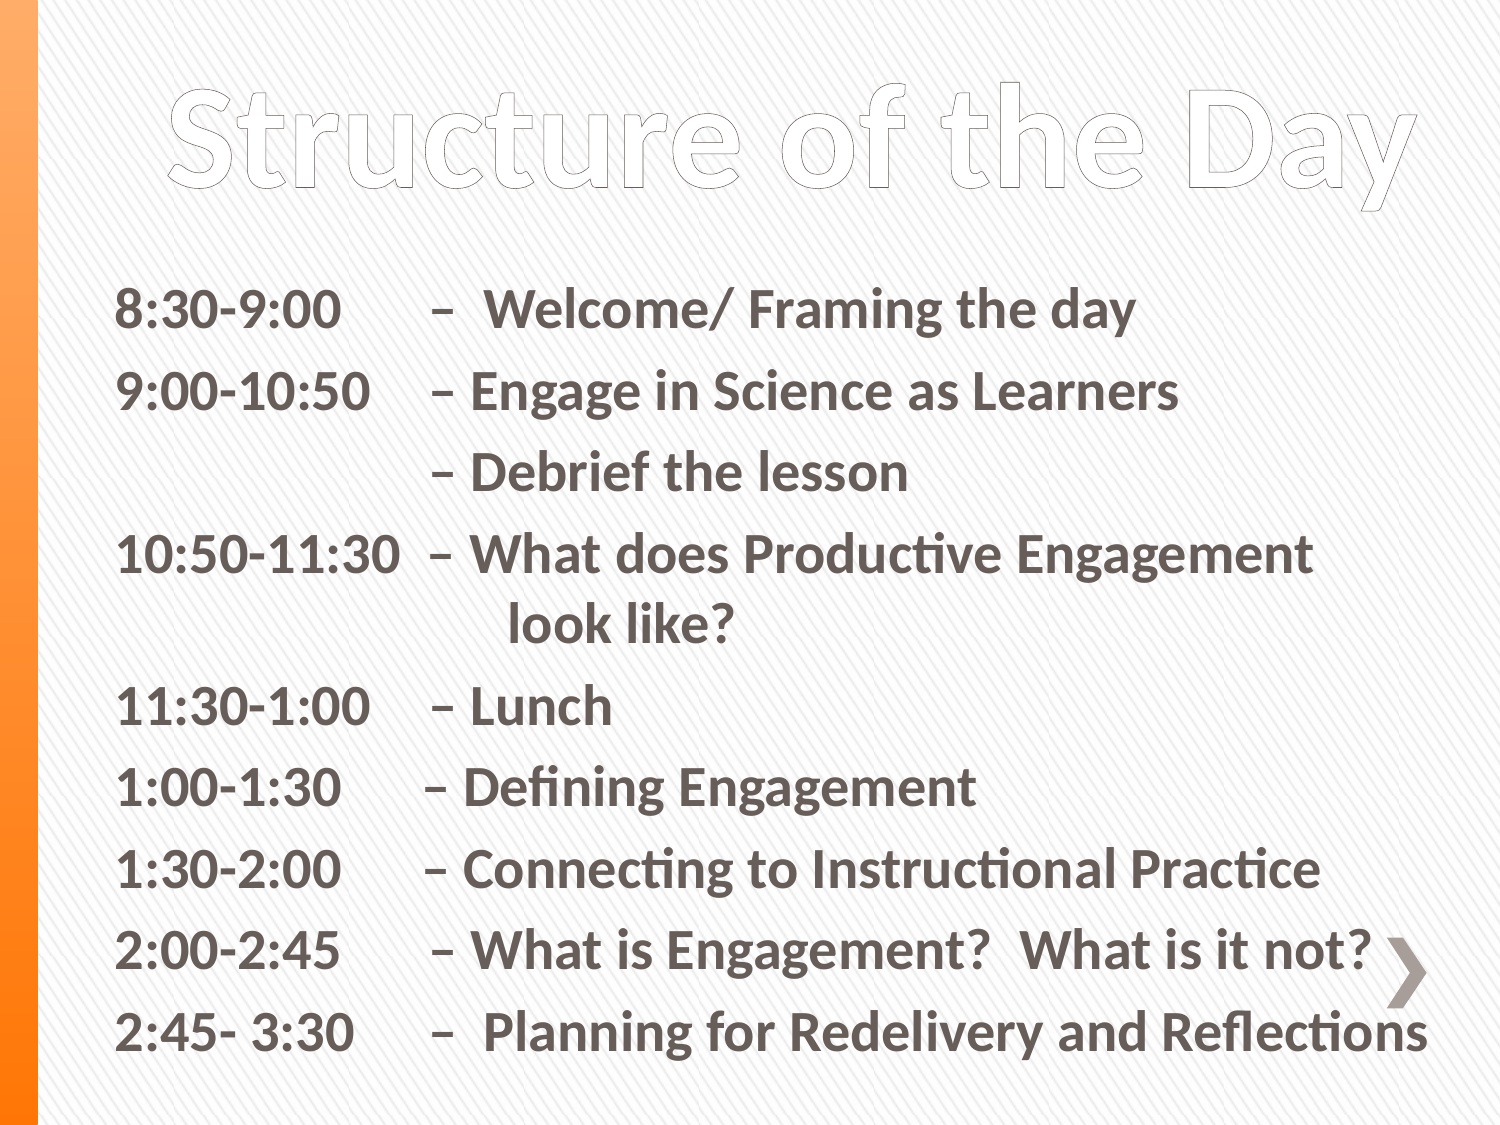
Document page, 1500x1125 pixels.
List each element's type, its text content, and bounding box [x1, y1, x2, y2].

list 8:30-9:00 – Welcome/ Framing the day 9:00-10:50 – Engage in Science as Learners – Debrief the lesson 10:50-11:30 – What does Productive Engagement look like? 11:30-1:00 – Lunch 1:00-1:30 – Defining Engagement 1:30-2:00 – Connecting to Instructional Practice 2:00-2:45 – What is Engagement? What is it not? 2:45- 3:30 – Planning for Redelivery and Reflections [99, 262, 1463, 1088]
title Structure of the Day [150, 37, 1438, 225]
